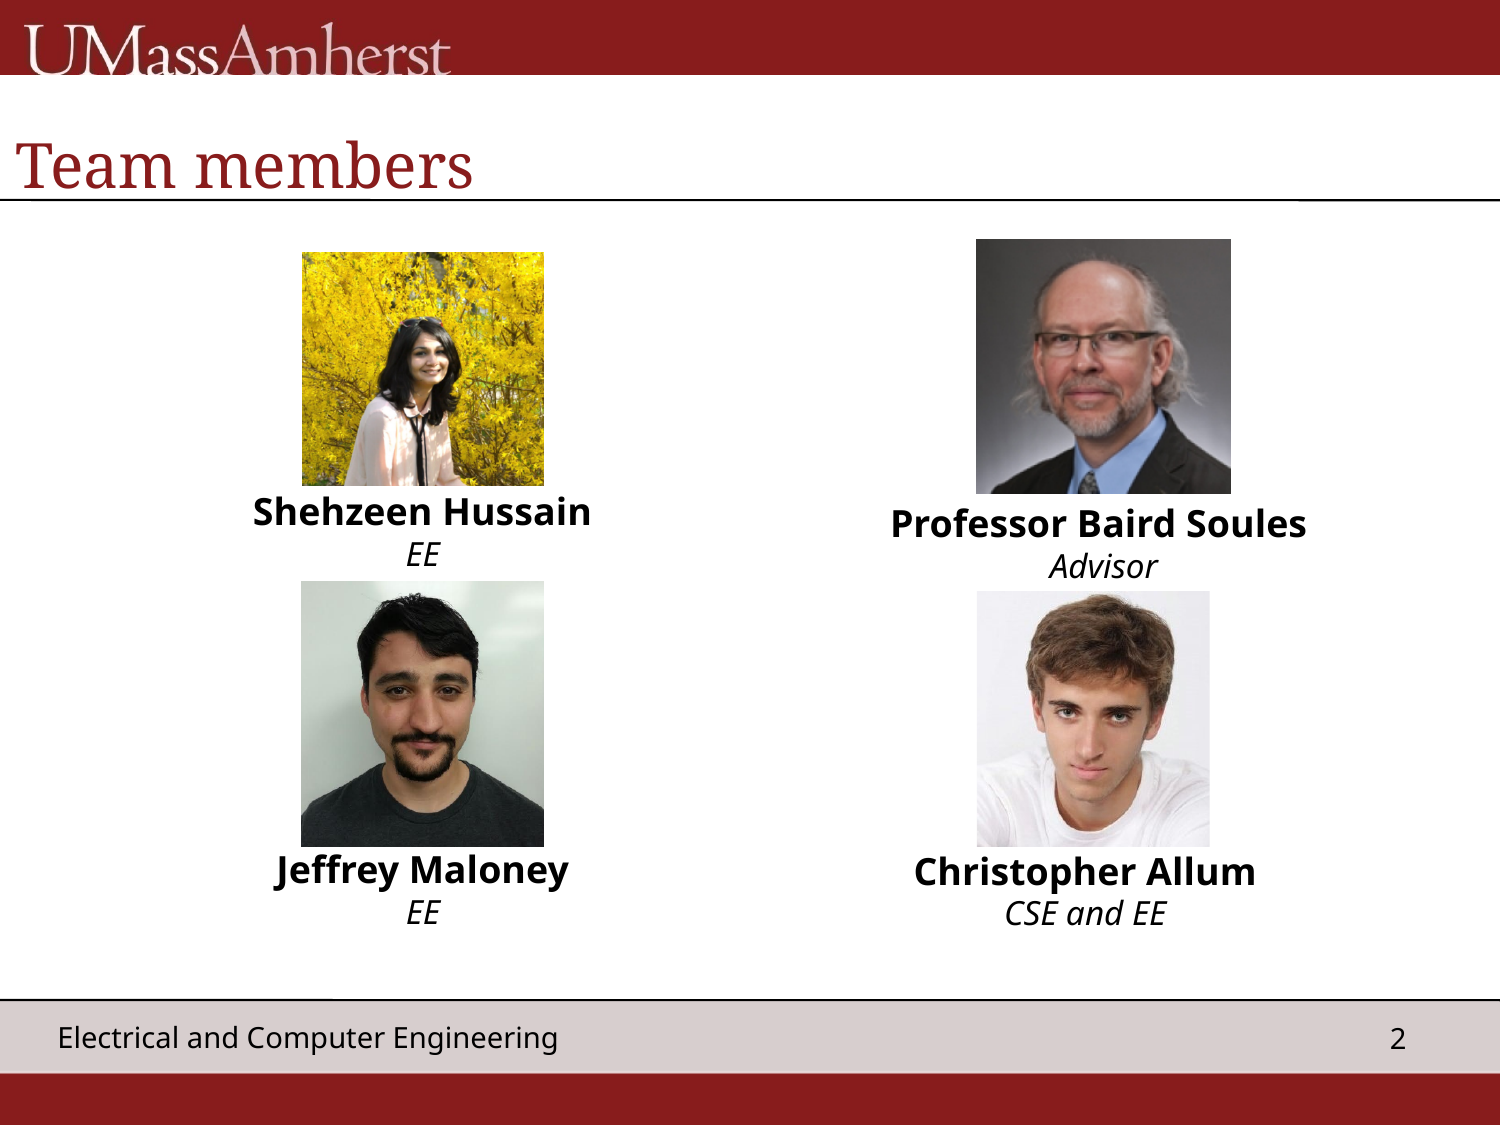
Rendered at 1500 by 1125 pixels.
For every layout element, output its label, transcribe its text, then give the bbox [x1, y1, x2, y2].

title Team members [0, 75, 1350, 216]
picture [301, 581, 544, 847]
text_box Shehzeen Hussain EE [197, 472, 648, 589]
text_box Jeffrey Maloney EE [210, 831, 635, 943]
picture [976, 591, 1210, 847]
text_box Christopher Allum CSE and EE [821, 832, 1350, 944]
list Professor Baird Soules Advisor [785, 485, 1423, 582]
picture [0, 0, 1500, 75]
picture [302, 252, 544, 486]
picture [0, 1002, 1500, 1125]
picture [976, 239, 1231, 494]
